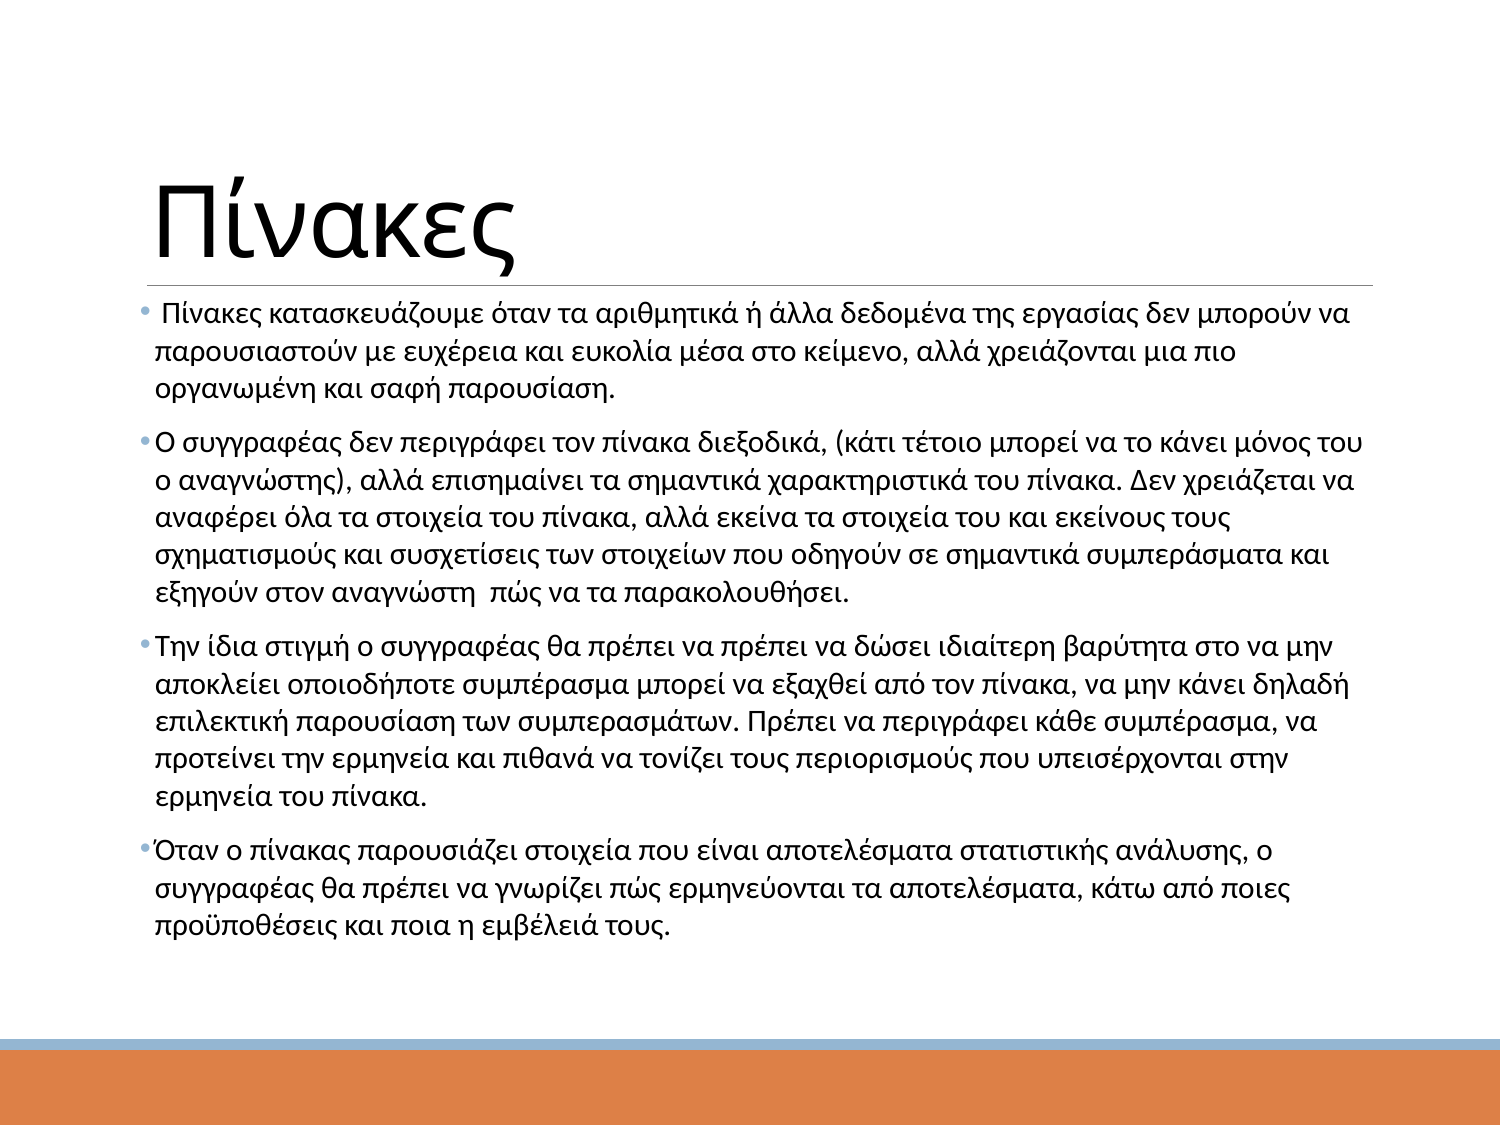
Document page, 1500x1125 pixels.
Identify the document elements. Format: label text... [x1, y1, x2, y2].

list Πίνακες κατασκευάζουμε όταν τα αριθμητικά ή άλλα δεδομένα της εργασίας δεν μπορούν να παρουσιαστούν με ευχέρεια και ευκολία μέσα στο κείμενο, αλλά χρειάζονται μια πιο οργανωμένη και σαφή παρουσίαση. Ο συγγραφέας δεν περιγράφει τον πίνακα διεξοδικά, (κάτι τέτοιο μπορεί να το κάνει μόνος του ο αναγνώστης), αλλά επισημαίνει τα σημαντικά χαρακτηριστικά του πίνακα. Δεν χρειάζεται να αναφέρει όλα τα στοιχεία του πίνακα, αλλά εκείνα τα στοιχεία του και εκείνους τους σχηματισμούς και συσχετίσεις των στοιχείων που οδηγούν σε σημαντικά συμπεράσματα και εξηγούν στον αναγνώστη πώς να τα παρακολουθήσει. Την ίδια στιγμή ο συγγραφέας θα πρέπει να πρέπει να δώσει ιδιαίτερη βαρύτητα στο να μην αποκλείει οποιοδήποτε συμπέρασμα μπορεί να εξαχθεί από τον πίνακα, να μην κάνει δηλαδή επιλεκτική παρουσίαση των συμπερασμάτων. Πρέπει να περιγράφει κάθε συμπέρασμα, να προτείνει την ερμηνεία και πιθανά να τονίζει τους περιορισμούς που υπεισέρχονται στην ερμηνεία του πίνακα. Όταν ο πίνακας παρουσιάζει στοιχεία που είναι αποτελέσματα στατιστικής ανάλυσης, ο συγγραφέας θα πρέπει να γνωρίζει πώς ερμηνεύονται τα αποτελέσματα, κάτω από ποιες προϋποθέσεις και ποια η εμβέλειά τους. [139, 285, 1378, 945]
title Πίνακες [135, 47, 1373, 285]
